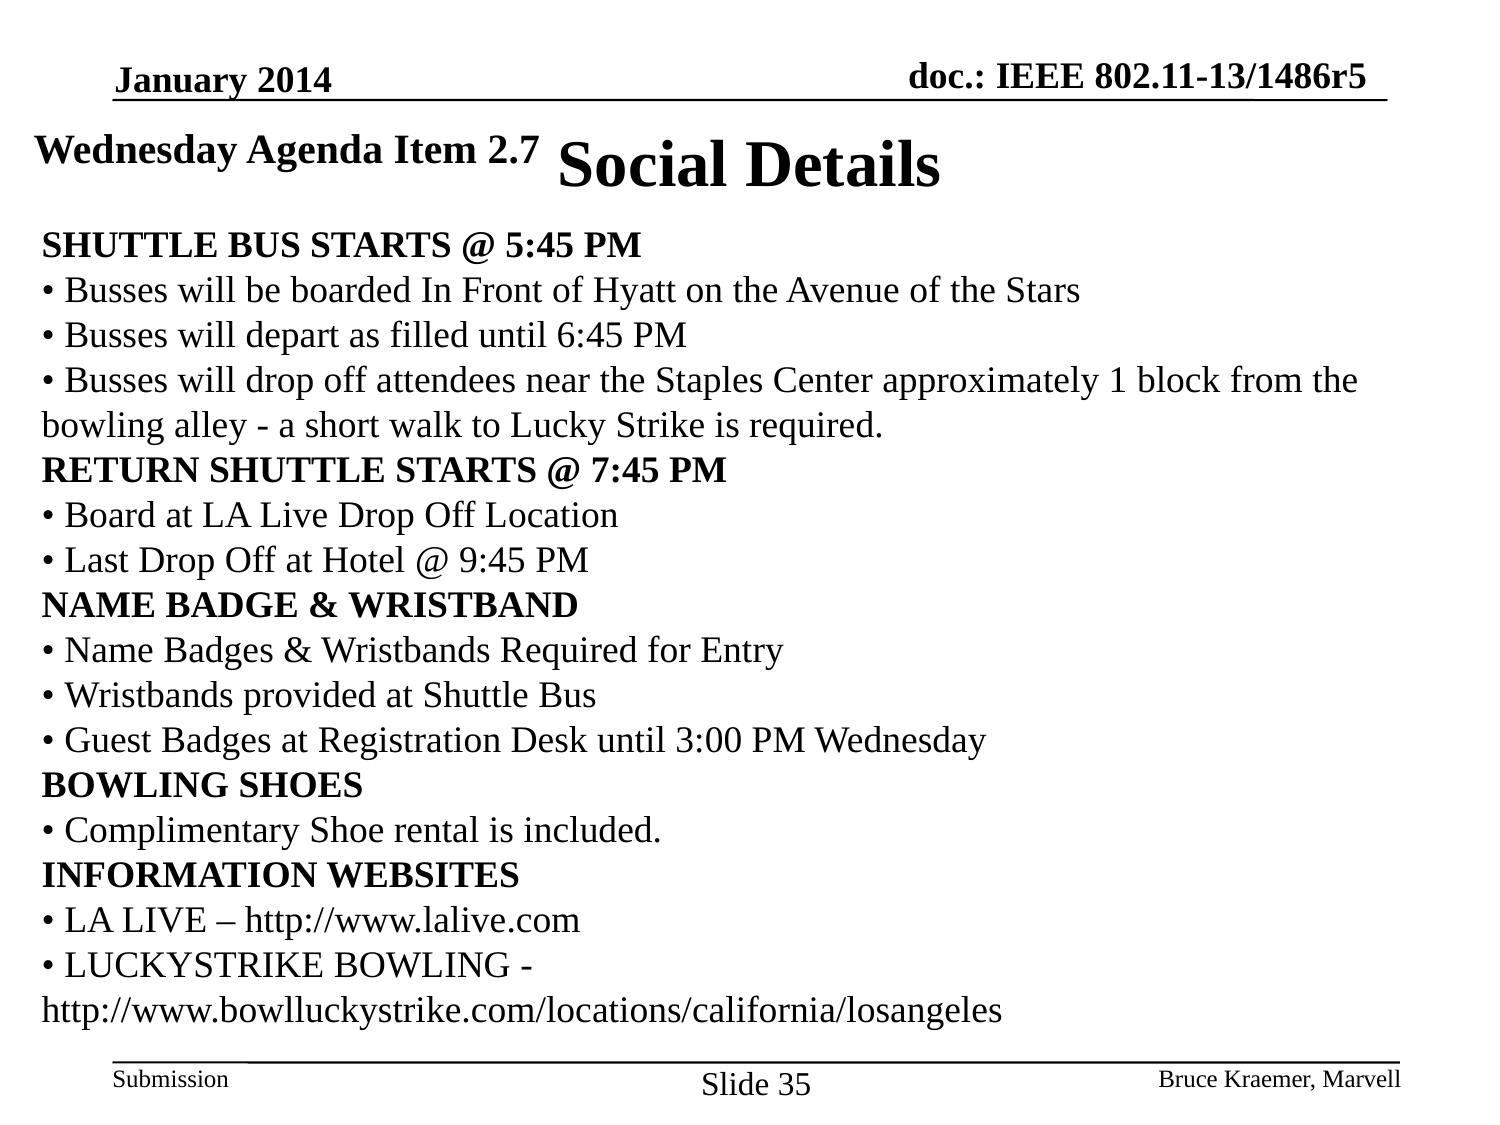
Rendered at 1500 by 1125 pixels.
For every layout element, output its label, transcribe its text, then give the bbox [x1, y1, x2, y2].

list SHUTTLE BUS STARTS @ 5:45 PM • Busses will be boarded In Front of Hyatt on the Avenue of the Stars • Busses will depart as filled until 6:45 PM • Busses will drop off attendees near the Staples Center approximately 1 block from the bowling alley - a short walk to Lucky Strike is required. RETURN SHUTTLE STARTS @ 7:45 PM • Board at LA Live Drop Off Location • Last Drop Off at Hotel @ 9:45 PM NAME BADGE & WRISTBAND • Name Badges & Wristbands Required for Entry • Wristbands provided at Shuttle Bus • Guest Badges at Registration Desk until 3:00 PM Wednesday BOWLING SHOES • Complimentary Shoe rental is included. INFORMATION WEBSITES • LA LIVE – http://www.lalive.com • LUCKYSTRIKE BOWLING - http://www.bowlluckystrike.com/locations/california/losangeles [26, 212, 1472, 1052]
text_box Wednesday Agenda Item 2.7 [18, 114, 556, 179]
footer Bruce Kraemer, Marvell [1079, 1062, 1402, 1093]
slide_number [114, 54, 374, 100]
slide_number Slide 35 [697, 1062, 815, 1103]
title Social Details [112, 112, 1388, 207]
